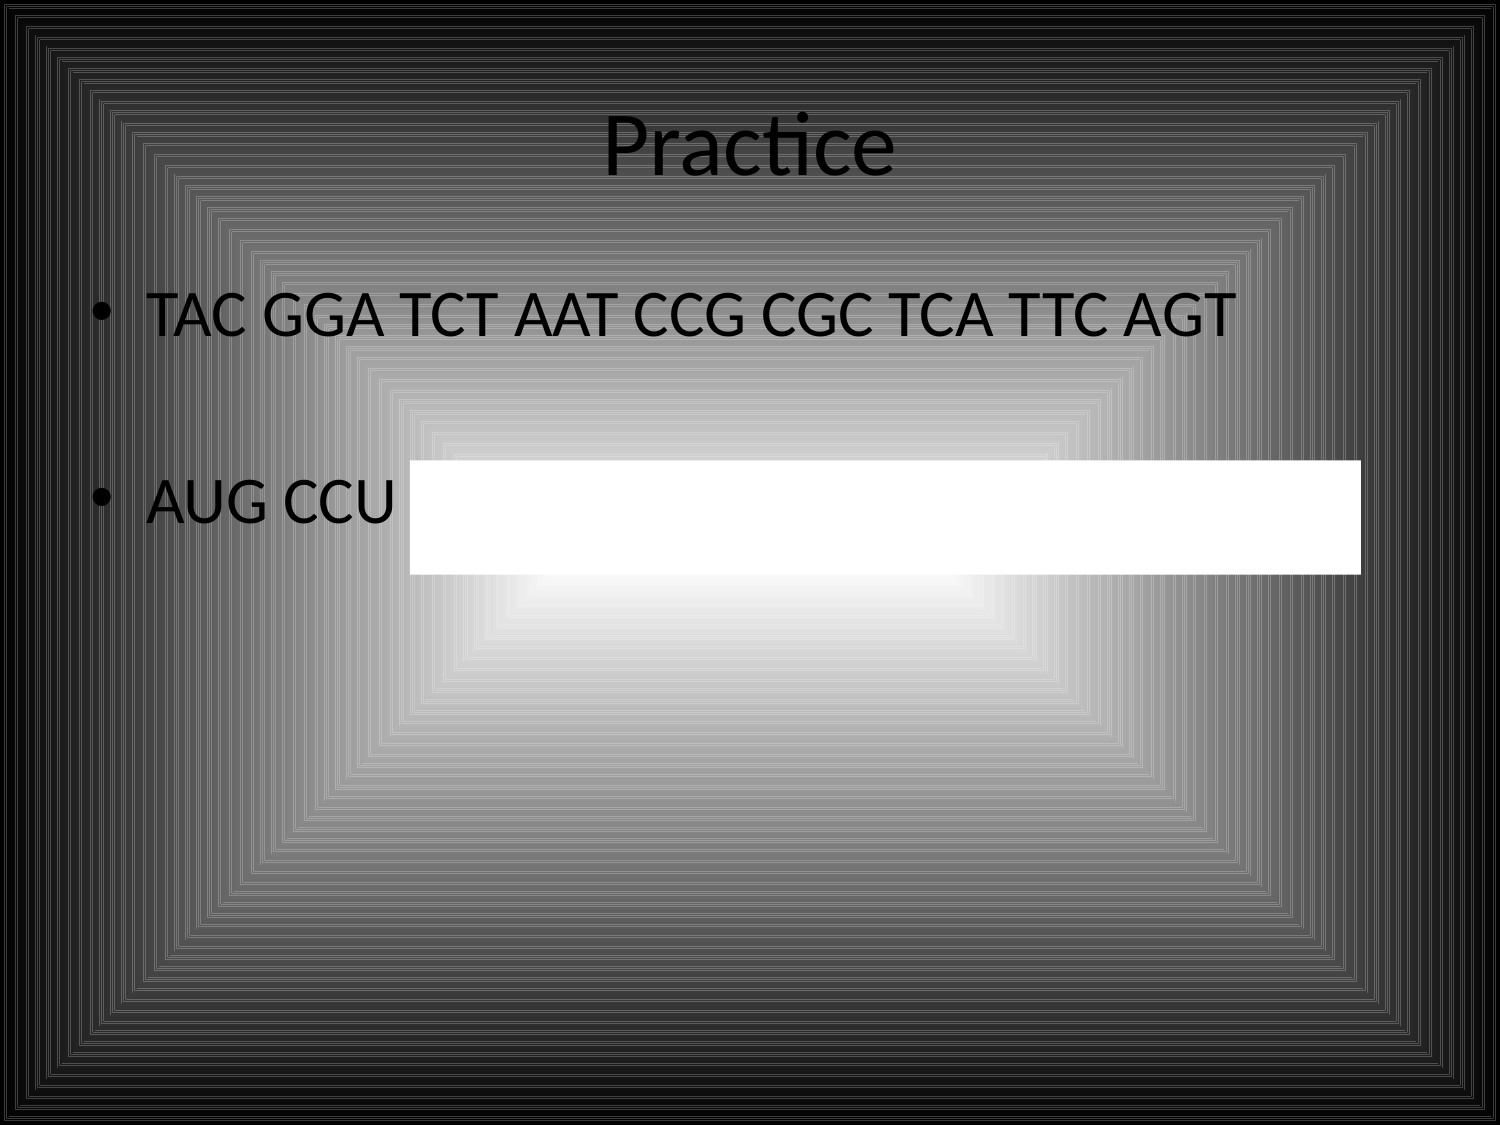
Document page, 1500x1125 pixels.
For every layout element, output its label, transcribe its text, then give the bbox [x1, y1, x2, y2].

text_box [409, 460, 1361, 575]
title Practice [75, 45, 1425, 233]
list TAC GGA TCT AAT CCG CGC TCA TTC AGT AUG CCU AGA UUA GGC GCG AGU AAG UCA [75, 262, 1425, 1005]
